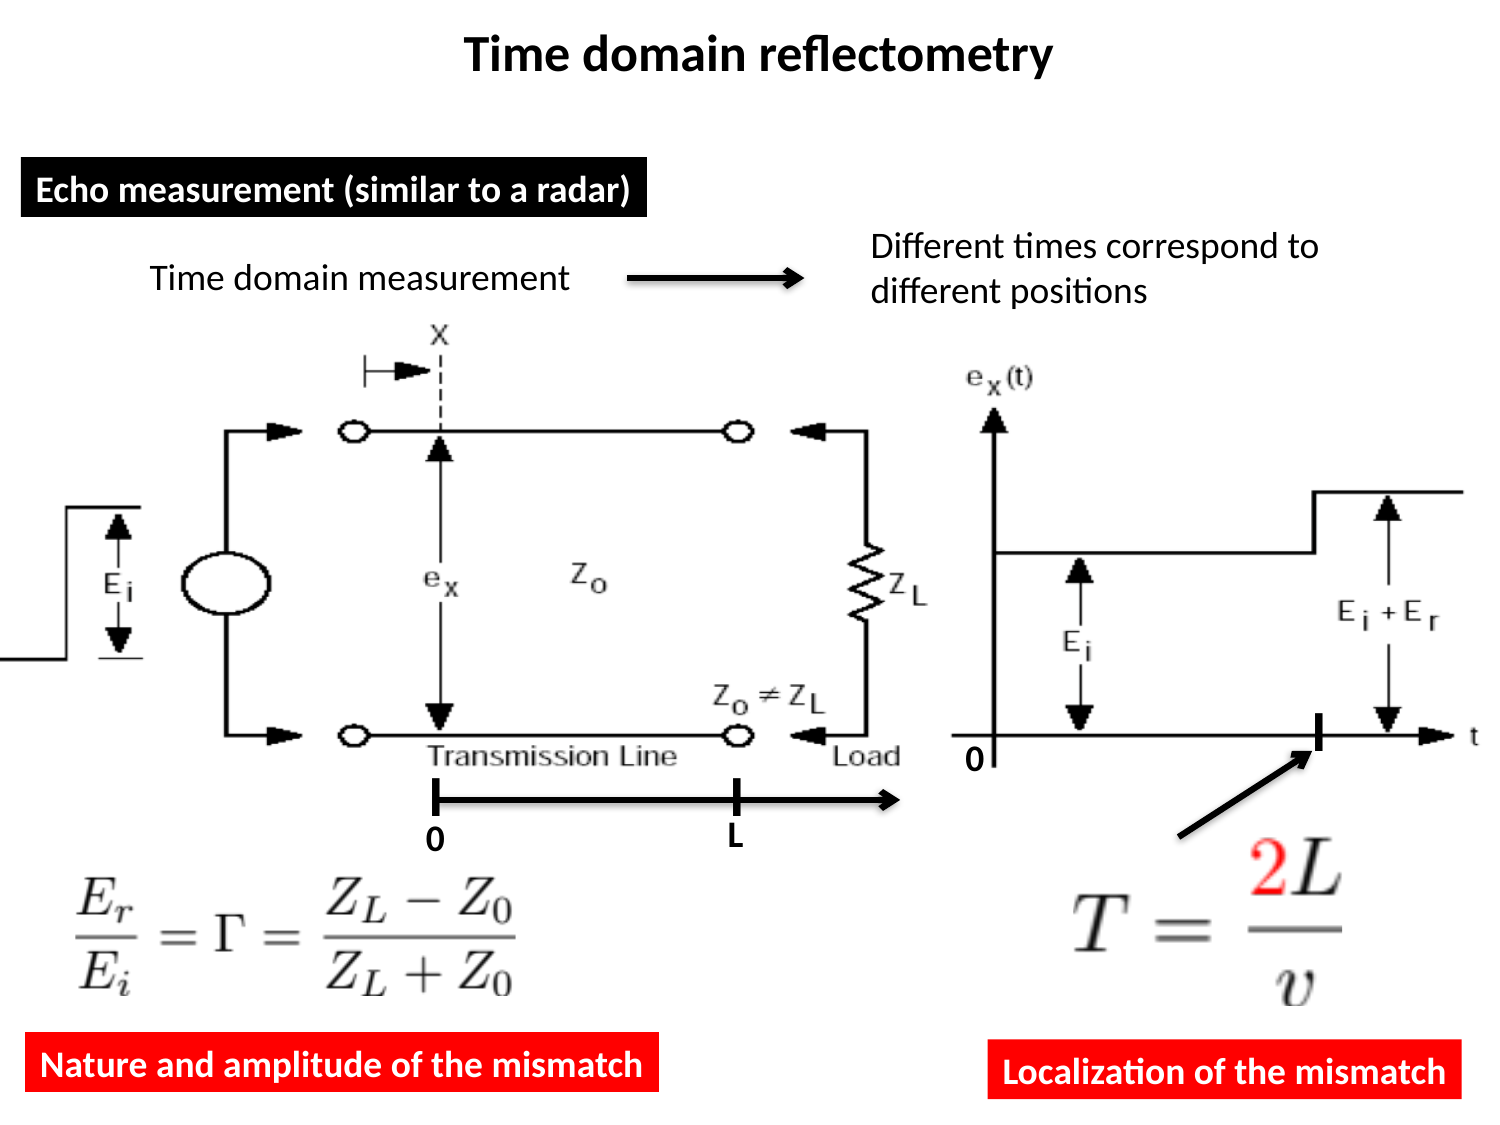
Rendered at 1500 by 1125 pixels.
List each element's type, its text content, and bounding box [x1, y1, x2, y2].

picture [1073, 836, 1343, 1006]
text_box 0 [411, 824, 485, 867]
text_box I [413, 824, 459, 836]
text_box L [712, 824, 786, 863]
picture [75, 876, 517, 996]
picture [0, 308, 1500, 815]
text_box Localization of the mismatch [987, 1039, 1462, 1100]
text_box Echo measurement (similar to a radar) [20, 157, 647, 217]
text_box Different times correspond to different positions [855, 213, 1344, 306]
text_box Nature and amplitude of the mismatch [25, 1032, 659, 1092]
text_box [1178, 750, 1313, 838]
text_box Time domain reflectometry [448, 12, 1070, 90]
text_box Time domain measurement [134, 246, 586, 306]
